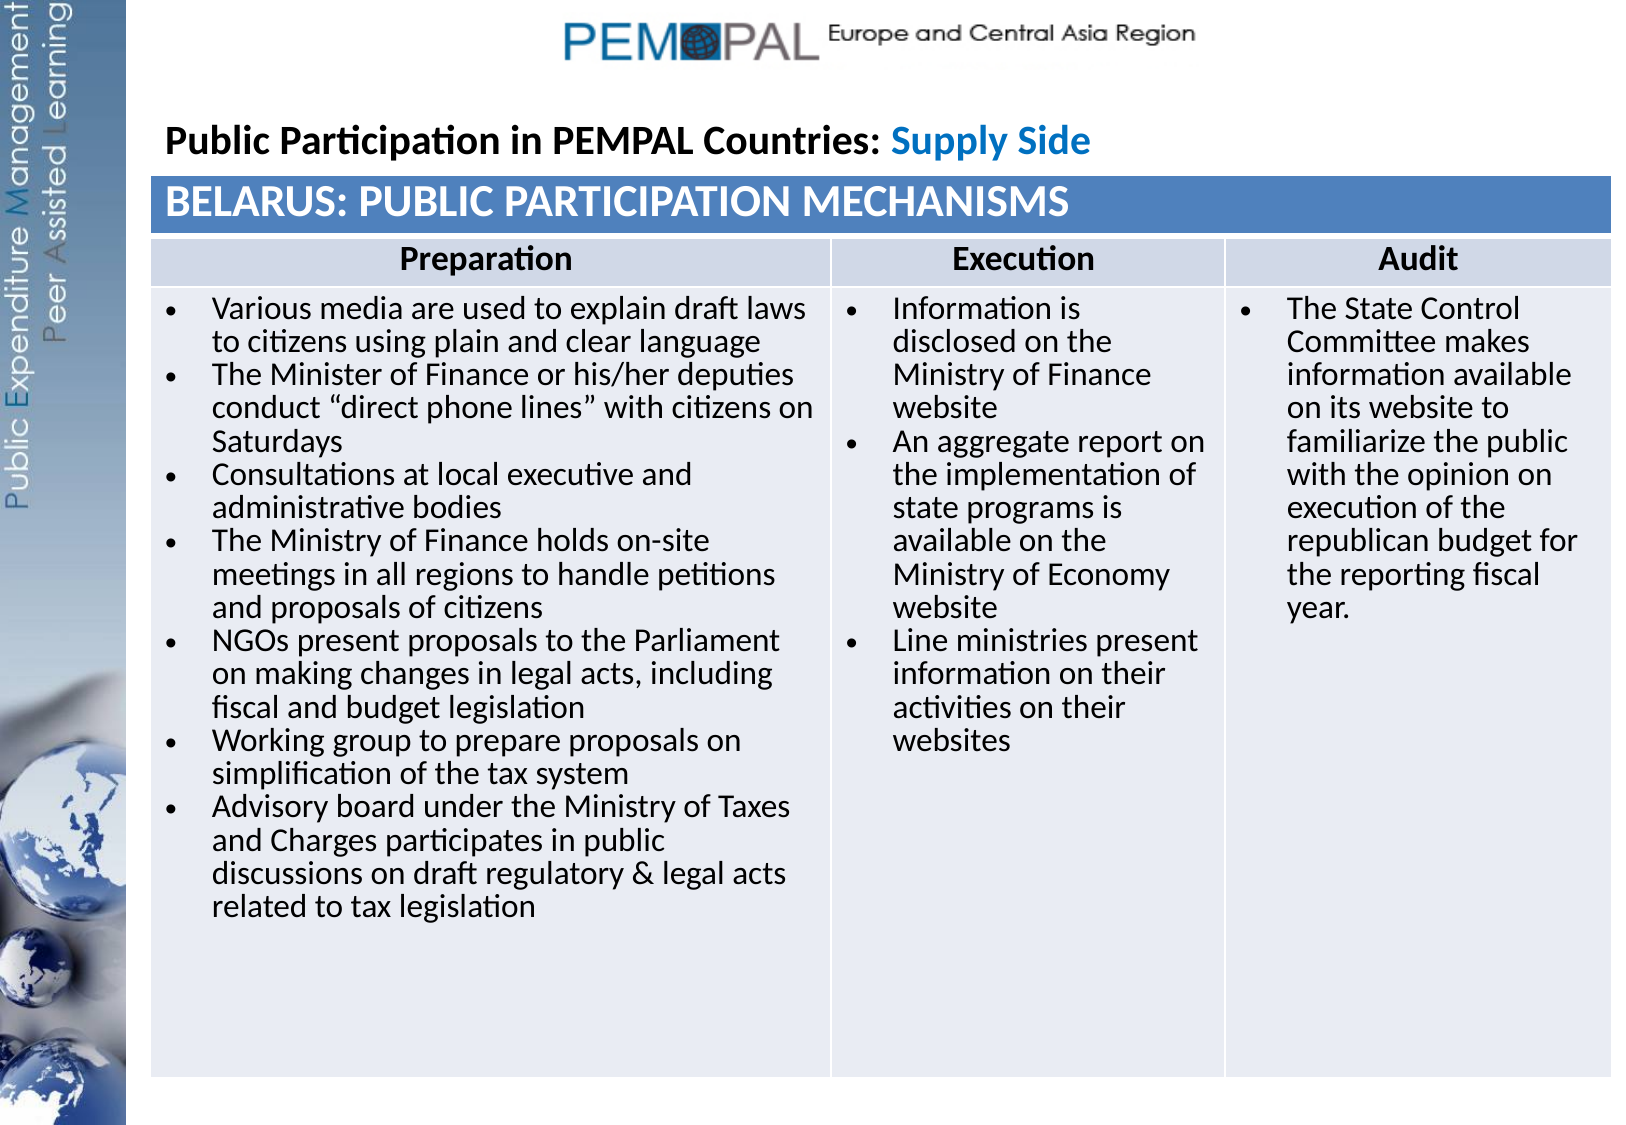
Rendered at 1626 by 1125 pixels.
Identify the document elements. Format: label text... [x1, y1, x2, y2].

table_cell The State Control Committee makes information available on its website to familiarize the public with the opinion on execution of the republican budget for the reporting fiscal year. [1226, 288, 1611, 1077]
table_header BELARUS: PUBLIC PARTICIPATION MECHANISMS [167, 176, 1611, 233]
table_cell Execution [832, 239, 1224, 286]
table_cell Various media are used to explain draft laws to citizens using plain and clear language The Minister of Finance or his/her deputies conduct “direct phone lines” with citizens on Saturdays Consultations at local executive and administrative bodies The Ministry of Finance holds on-site meetings in all regions to handle petitions and proposals of citizens NGOs present proposals to the Parliament on making changes in legal acts, including fiscal and budget legislation Working group to prepare proposals on simplification of the tax system Advisory board under the Ministry of Taxes and Charges participates in public discussions on draft regulatory & legal acts related to tax legislation [167, 288, 830, 1077]
table_cell Information is disclosed on the Ministry of Finance website An aggregate report on the implementation of state programs is available on the Ministry of Economy website Line ministries present information on their activities on their websites [832, 288, 1224, 1077]
table_cell Audit [1226, 239, 1611, 286]
picture [562, 12, 1200, 70]
table_cell Preparation [167, 239, 830, 286]
title Public Participation in PEMPAL Countries: Supply Side [167, 111, 1526, 163]
picture [0, 0, 126, 1125]
